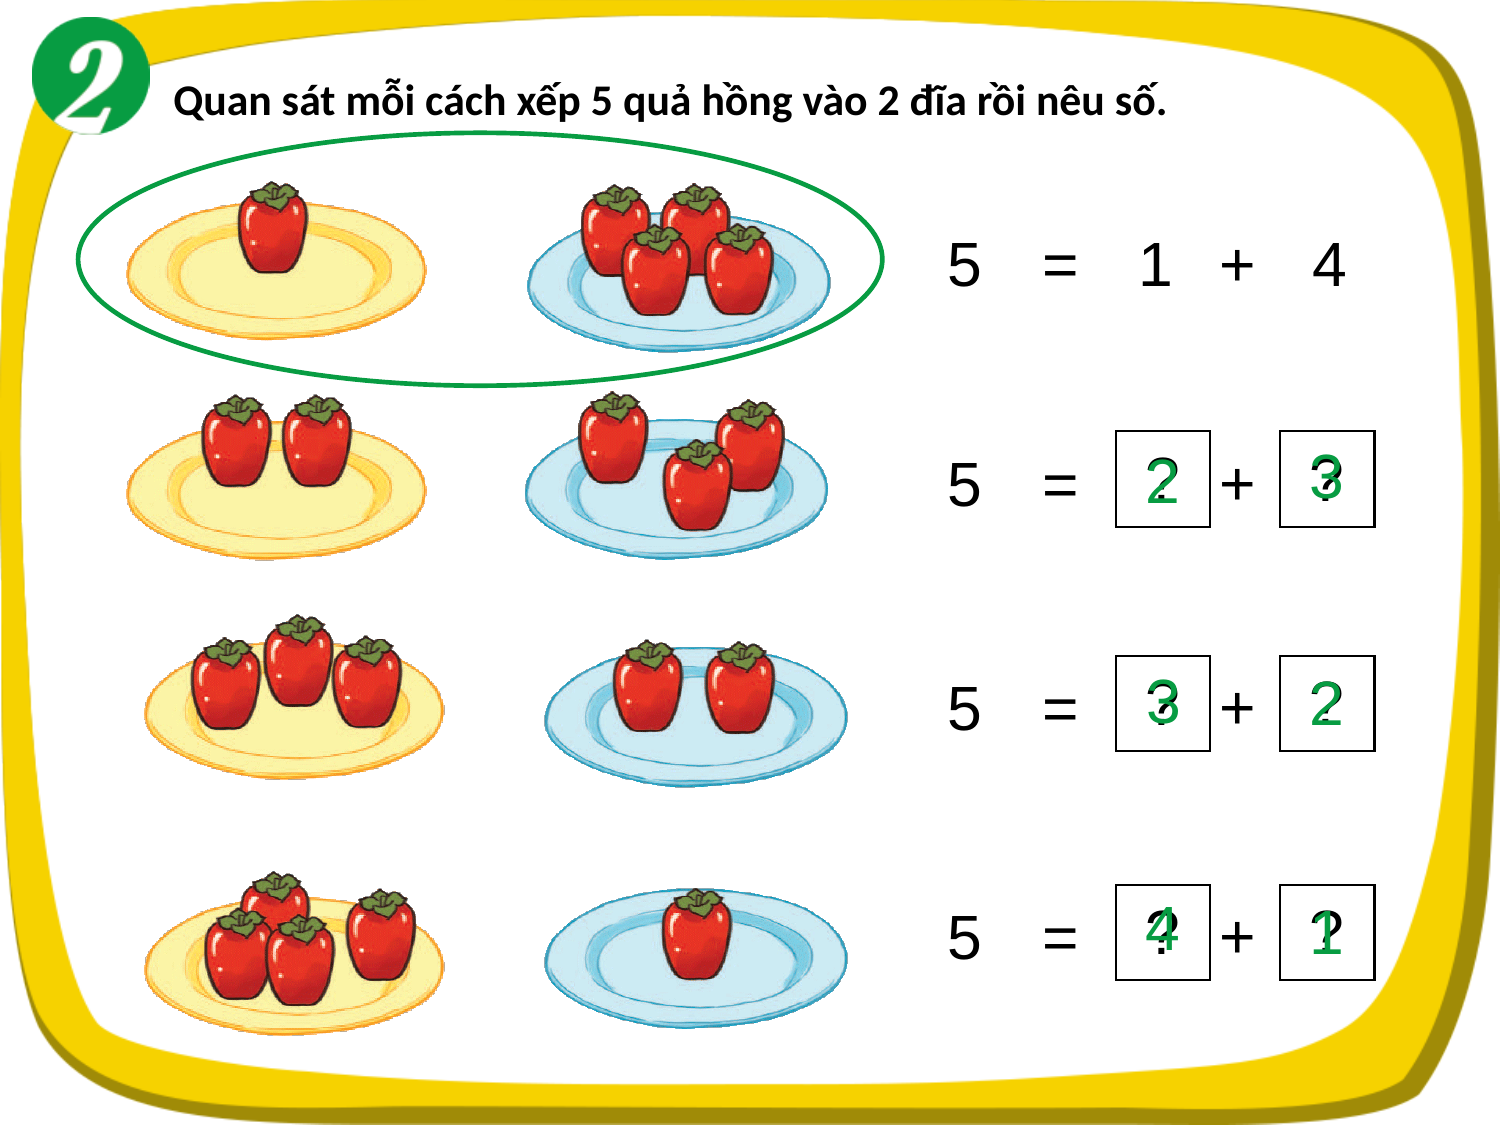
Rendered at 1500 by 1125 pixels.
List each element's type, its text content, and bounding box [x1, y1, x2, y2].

picture [0, 0, 1500, 1125]
text_box [1279, 655, 1376, 752]
text_box 1 [1123, 216, 1189, 307]
text_box + [1205, 659, 1272, 750]
text_box + [1205, 216, 1272, 307]
text_box [211, 131, 749, 164]
text_box [232, 360, 728, 379]
text_box + [1205, 888, 1272, 979]
text_box [1279, 884, 1376, 981]
text_box 3 [1131, 653, 1197, 743]
text_box = [1027, 660, 1094, 751]
text_box [1115, 884, 1211, 981]
text_box 4 [1130, 880, 1195, 971]
text_box = [1027, 216, 1094, 307]
text_box 2 [1130, 433, 1195, 524]
text_box 1 [1294, 884, 1360, 975]
text_box ? [1130, 655, 1197, 746]
text_box [853, 210, 884, 308]
text_box 5 [933, 890, 998, 980]
text_box 5 [933, 436, 998, 527]
text_box 4 [1297, 216, 1362, 307]
text_box Quan sát mỗi cách xếp 5 quả hồng vào 2 đĩa rồi nêu số. [158, 64, 1366, 132]
text_box 2 [1294, 655, 1360, 746]
text_box + [1205, 435, 1272, 526]
text_box 5 [933, 660, 998, 751]
text_box [1115, 655, 1211, 752]
text_box [1279, 430, 1376, 528]
text_box [77, 204, 116, 315]
text_box = [1027, 890, 1094, 980]
text_box = [1027, 436, 1094, 527]
text_box [1115, 430, 1211, 528]
text_box ? [1130, 884, 1197, 975]
text_box 5 [933, 216, 998, 307]
text_box 3 [1294, 428, 1360, 519]
